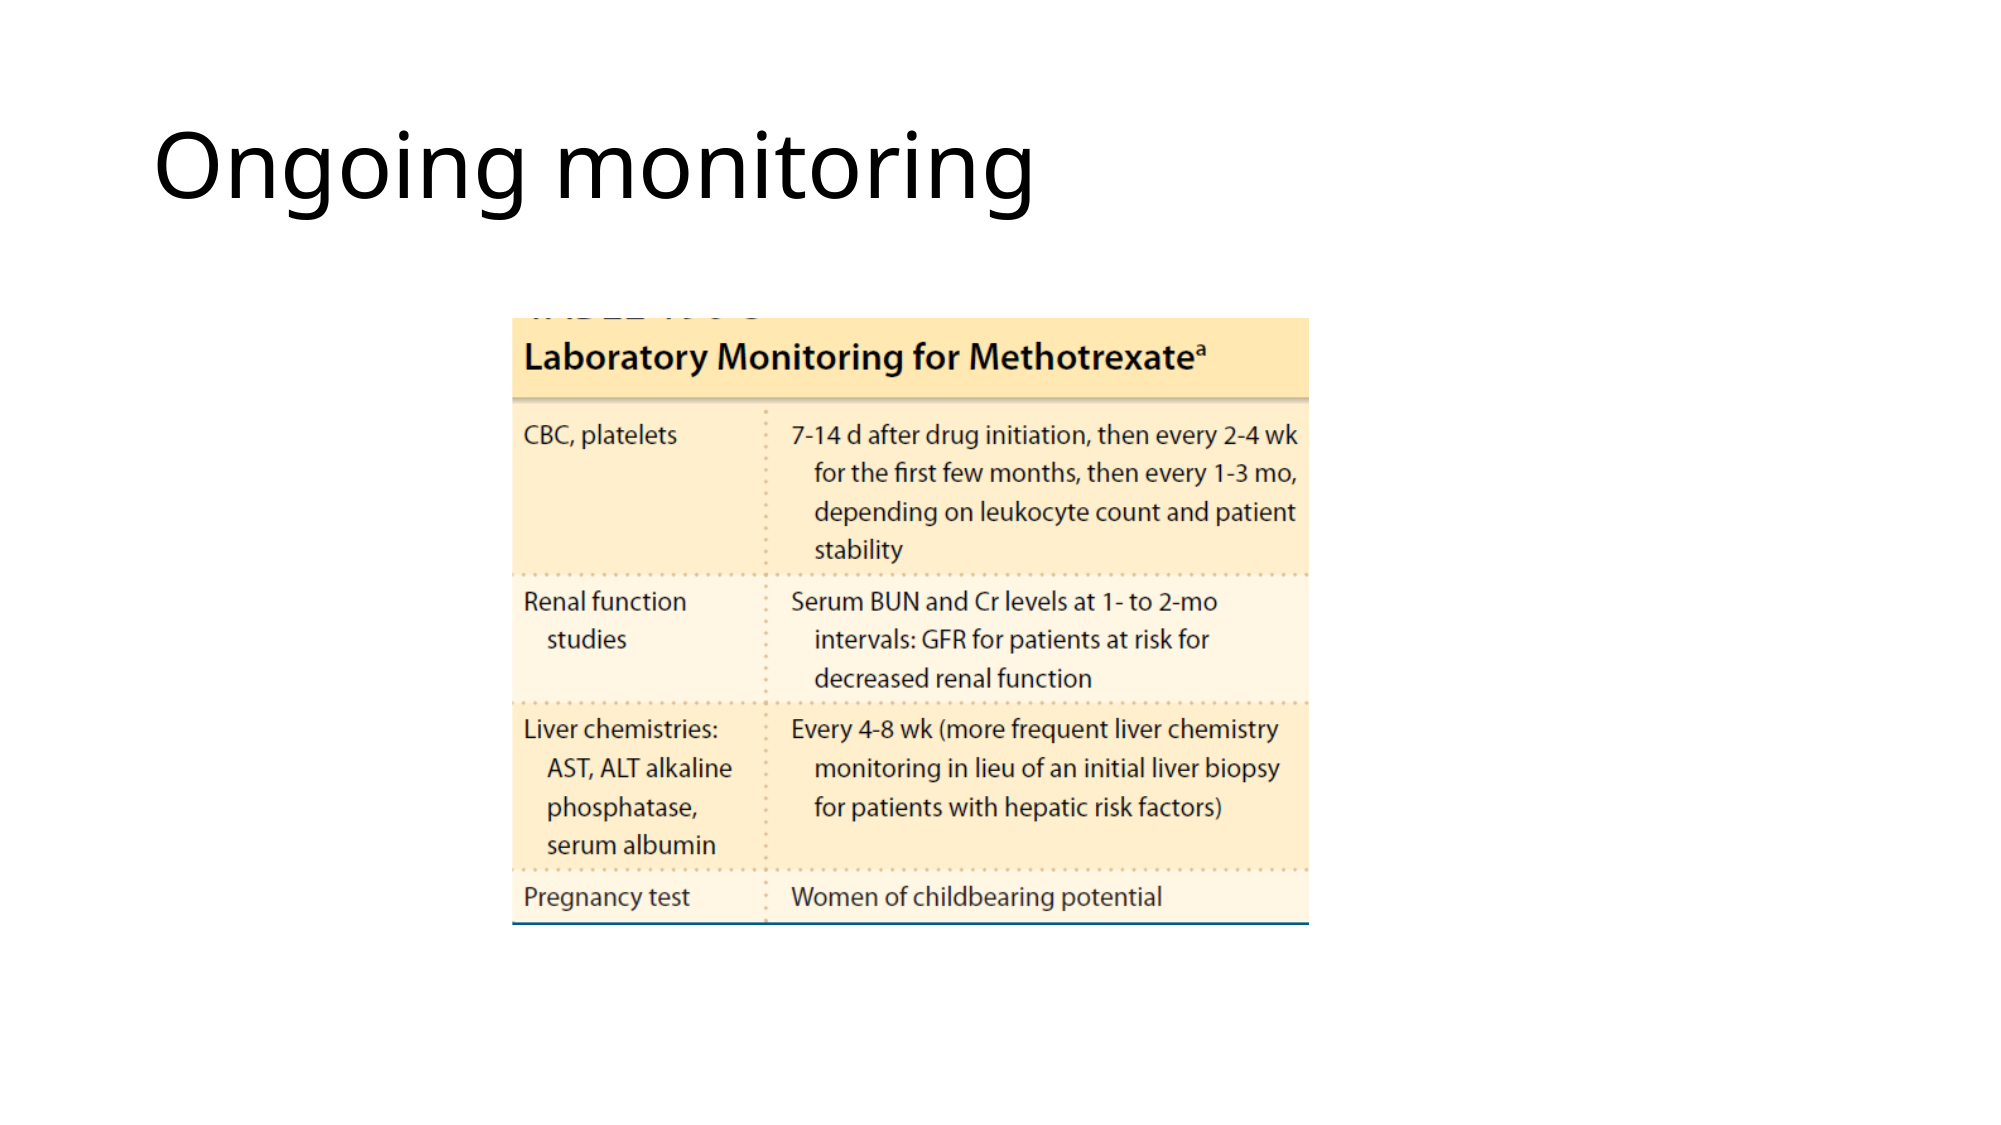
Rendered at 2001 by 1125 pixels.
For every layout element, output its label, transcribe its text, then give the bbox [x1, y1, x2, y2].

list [512, 317, 1309, 925]
title Ongoing monitoring [137, 59, 1863, 278]
